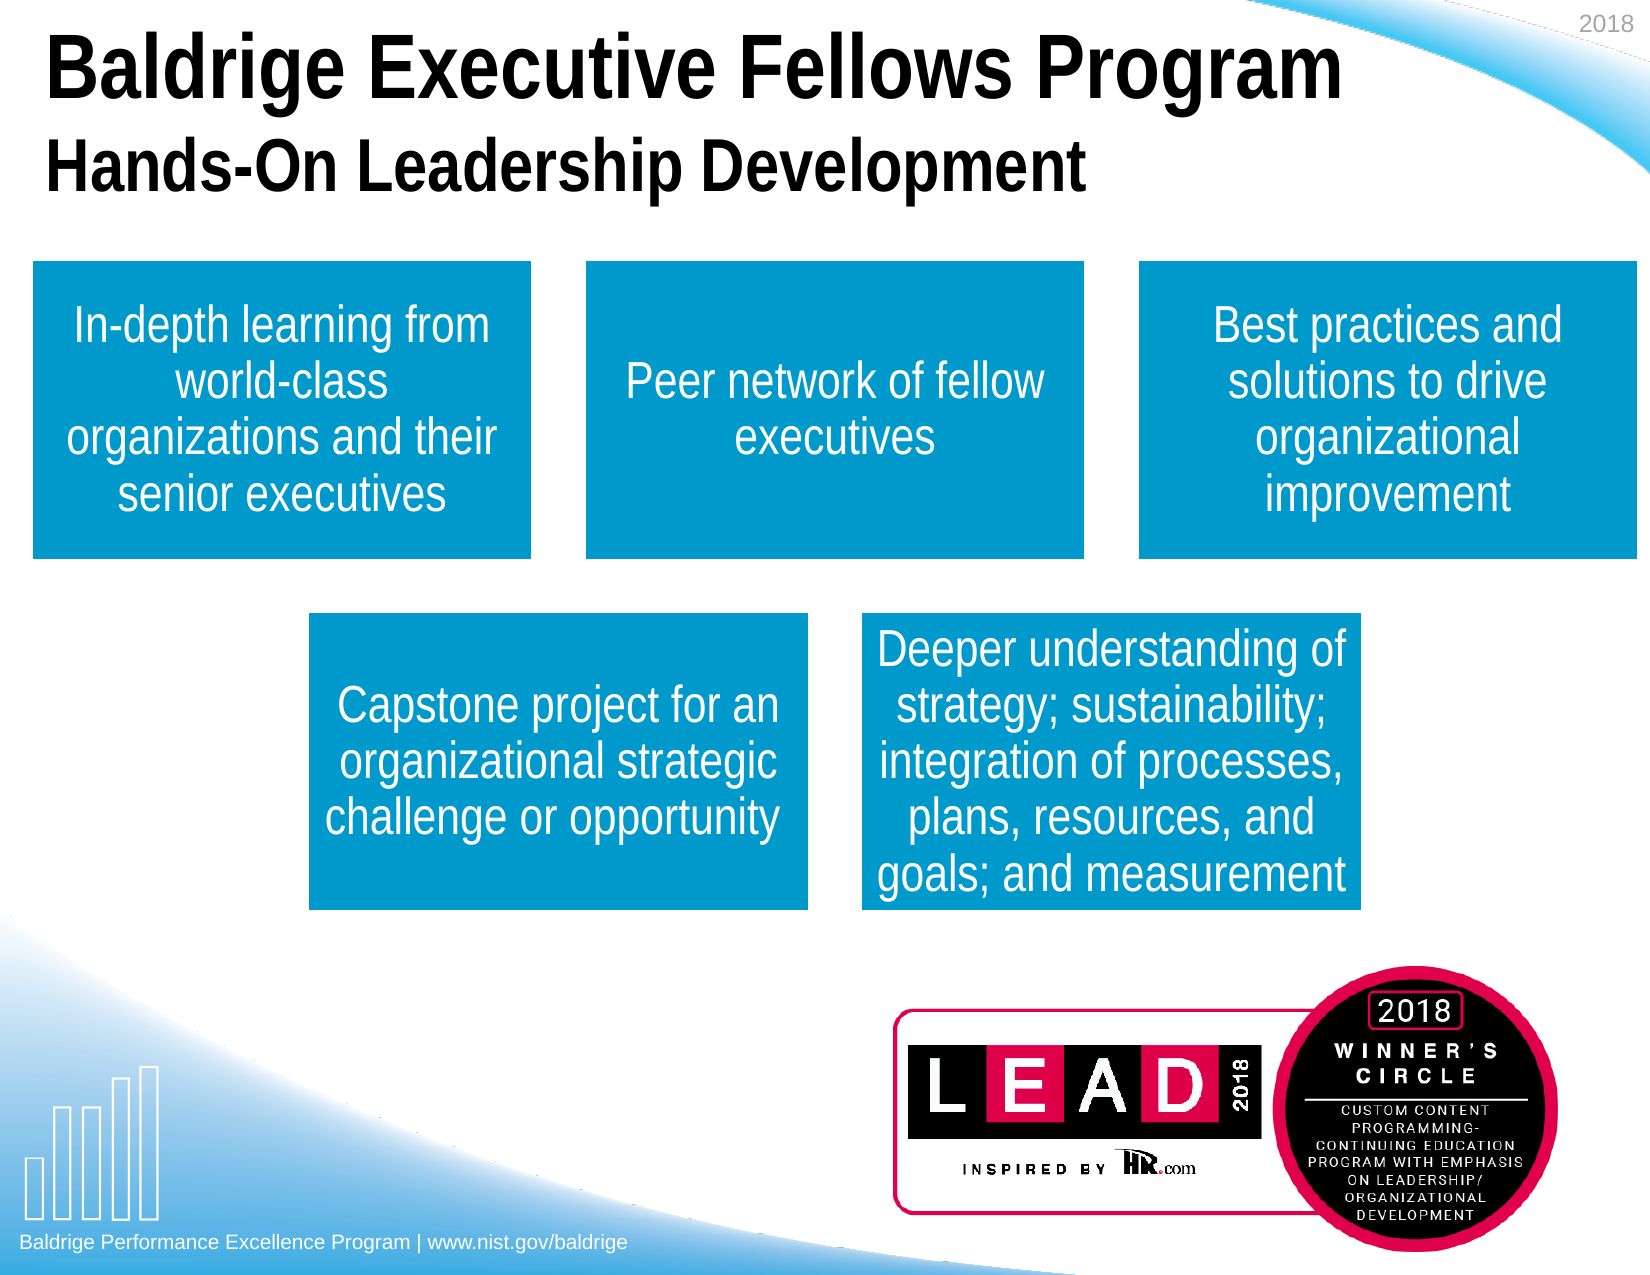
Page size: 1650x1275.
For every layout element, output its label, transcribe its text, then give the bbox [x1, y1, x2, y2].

title Baldrige Executive Fellows Program Hands-On Leadership Development [30, 7, 1591, 132]
picture [893, 966, 1558, 1252]
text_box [30, 133, 1640, 1039]
